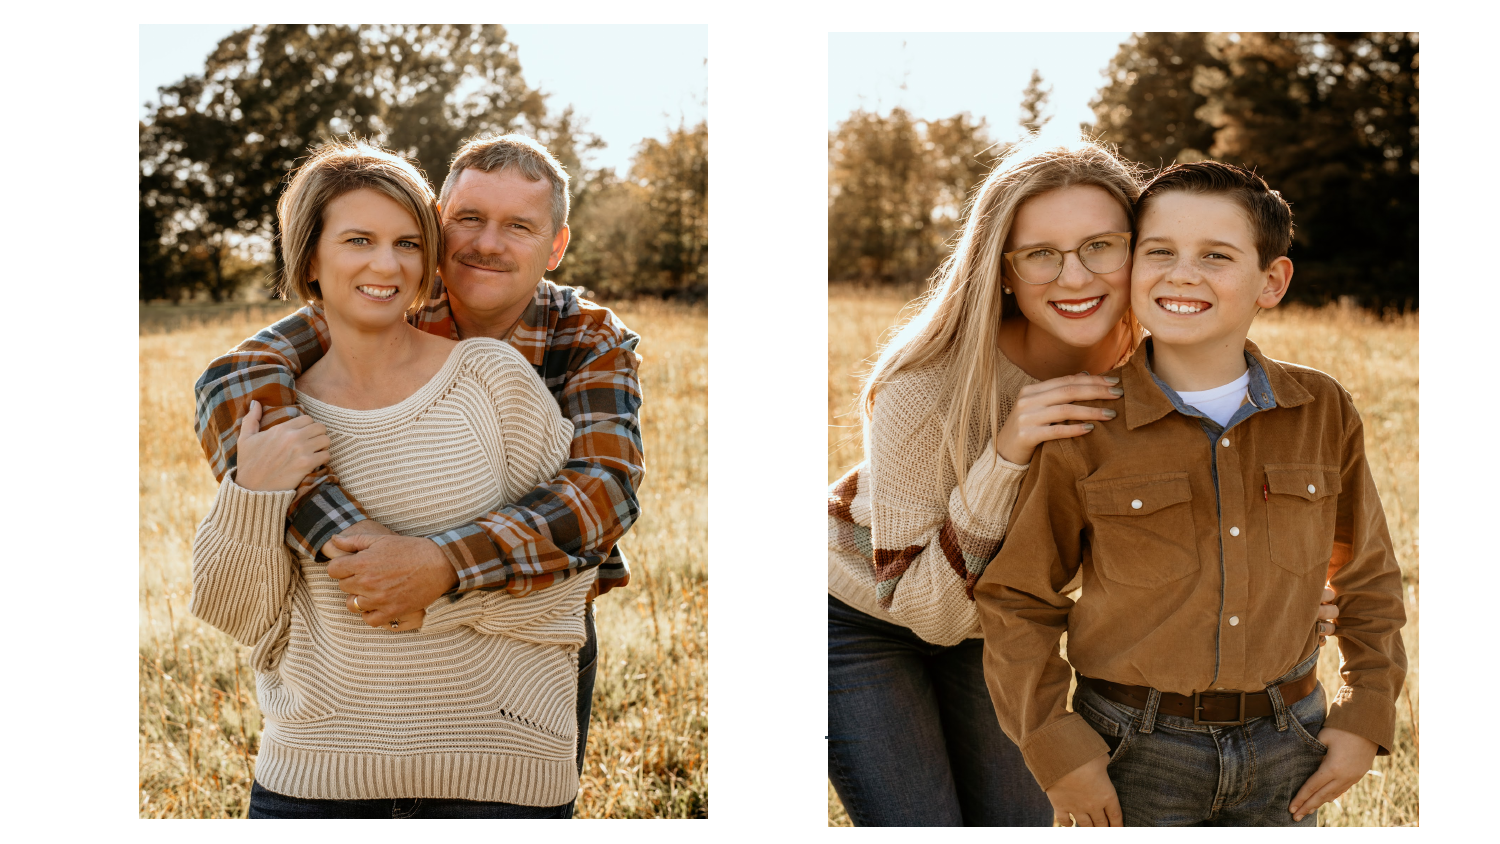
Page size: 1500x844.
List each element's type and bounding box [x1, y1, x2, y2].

picture [828, 32, 1419, 827]
picture [138, 24, 708, 819]
